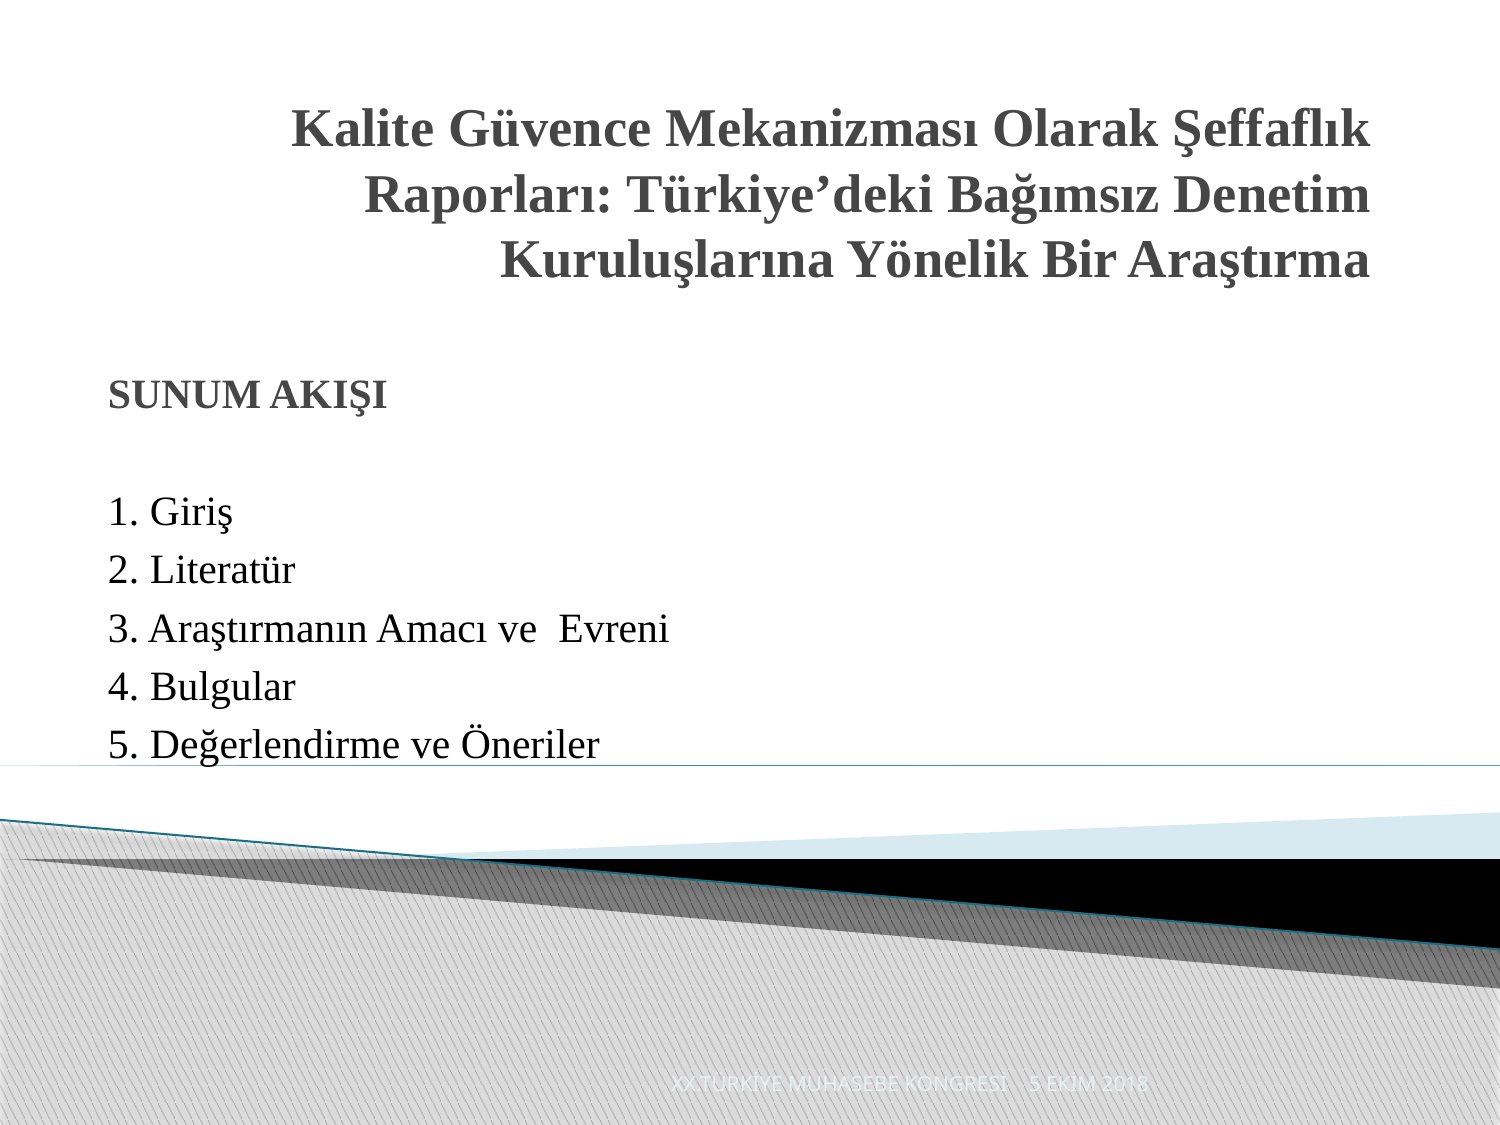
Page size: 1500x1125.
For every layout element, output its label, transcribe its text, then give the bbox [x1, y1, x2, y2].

picture [5, 859, 1500, 989]
title Kalite Güvence Mekanizması Olarak Şeffaflık Raporları: Türkiye’deki Bağımsız Denetim Kuruluşlarına Yönelik Bir Araştırma [112, 78, 1388, 362]
footer XX.TÜRKİYE MUHASEBE KONGRESİ 5 EKİM 2018 [371, 1042, 1164, 1103]
subtitle SUNUM AKIŞI 1. Giriş 2. Literatür 3. Araştırmanın Amacı ve Evreni 4. Bulgular 5. Değerlendirme ve Öneriler [100, 359, 1376, 846]
